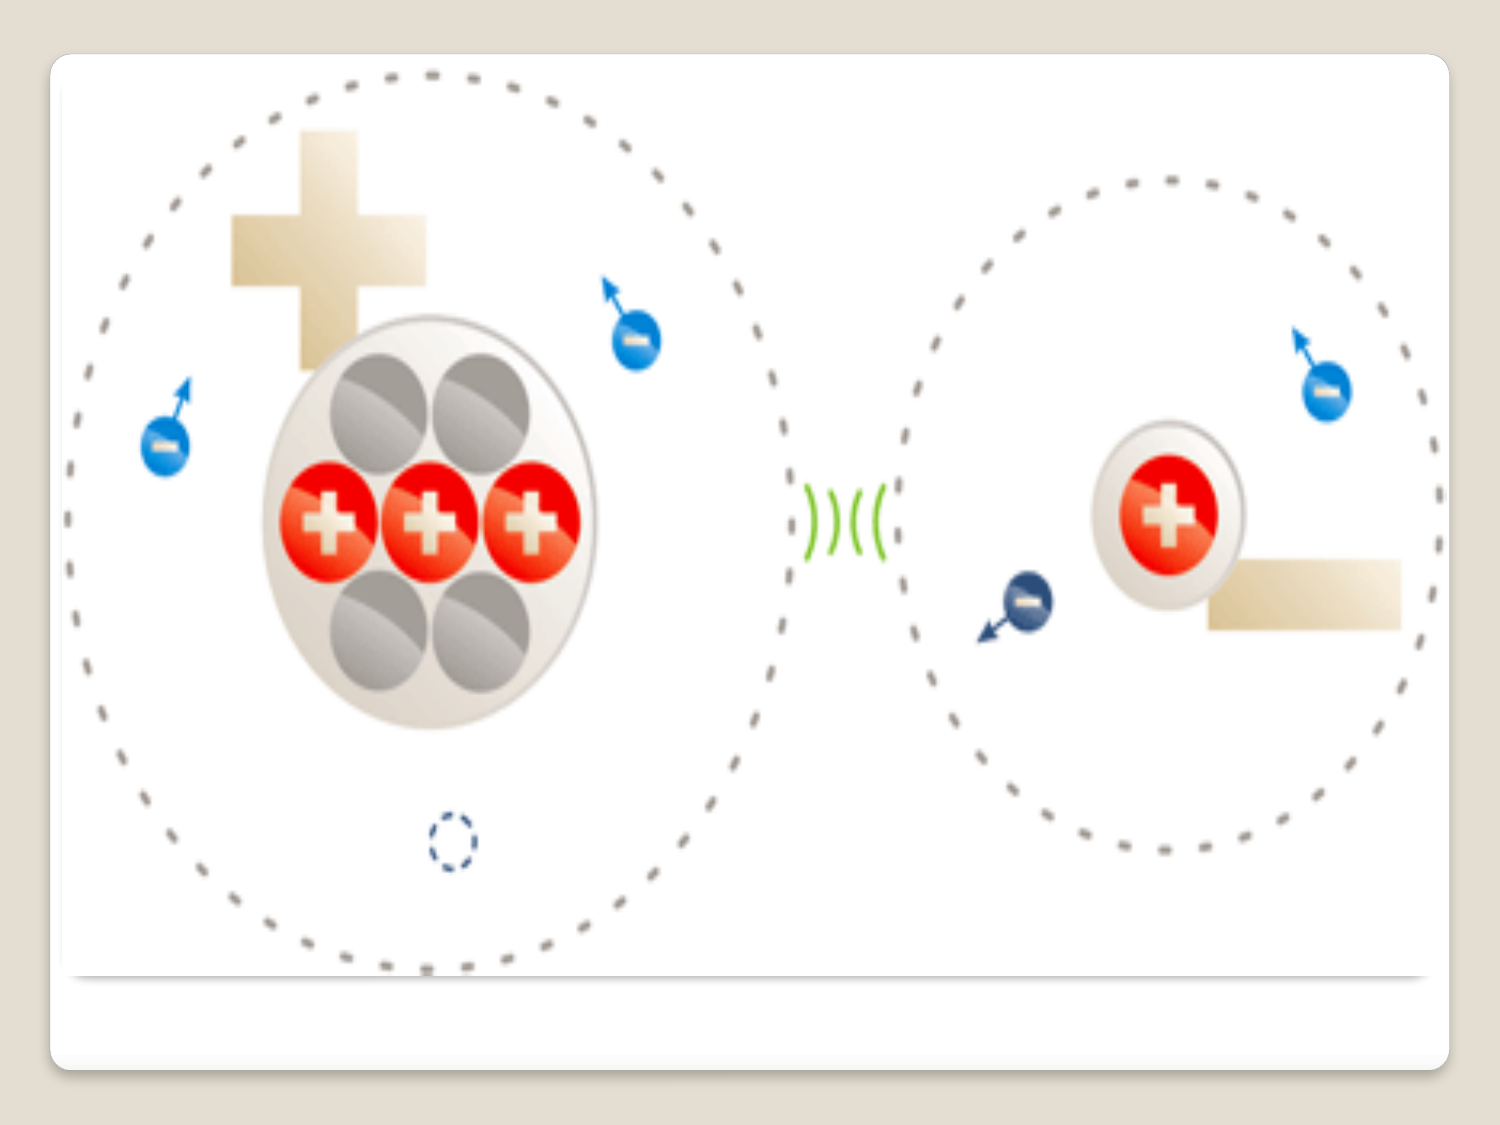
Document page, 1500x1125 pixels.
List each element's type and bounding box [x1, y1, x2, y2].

list [61, 66, 1448, 977]
